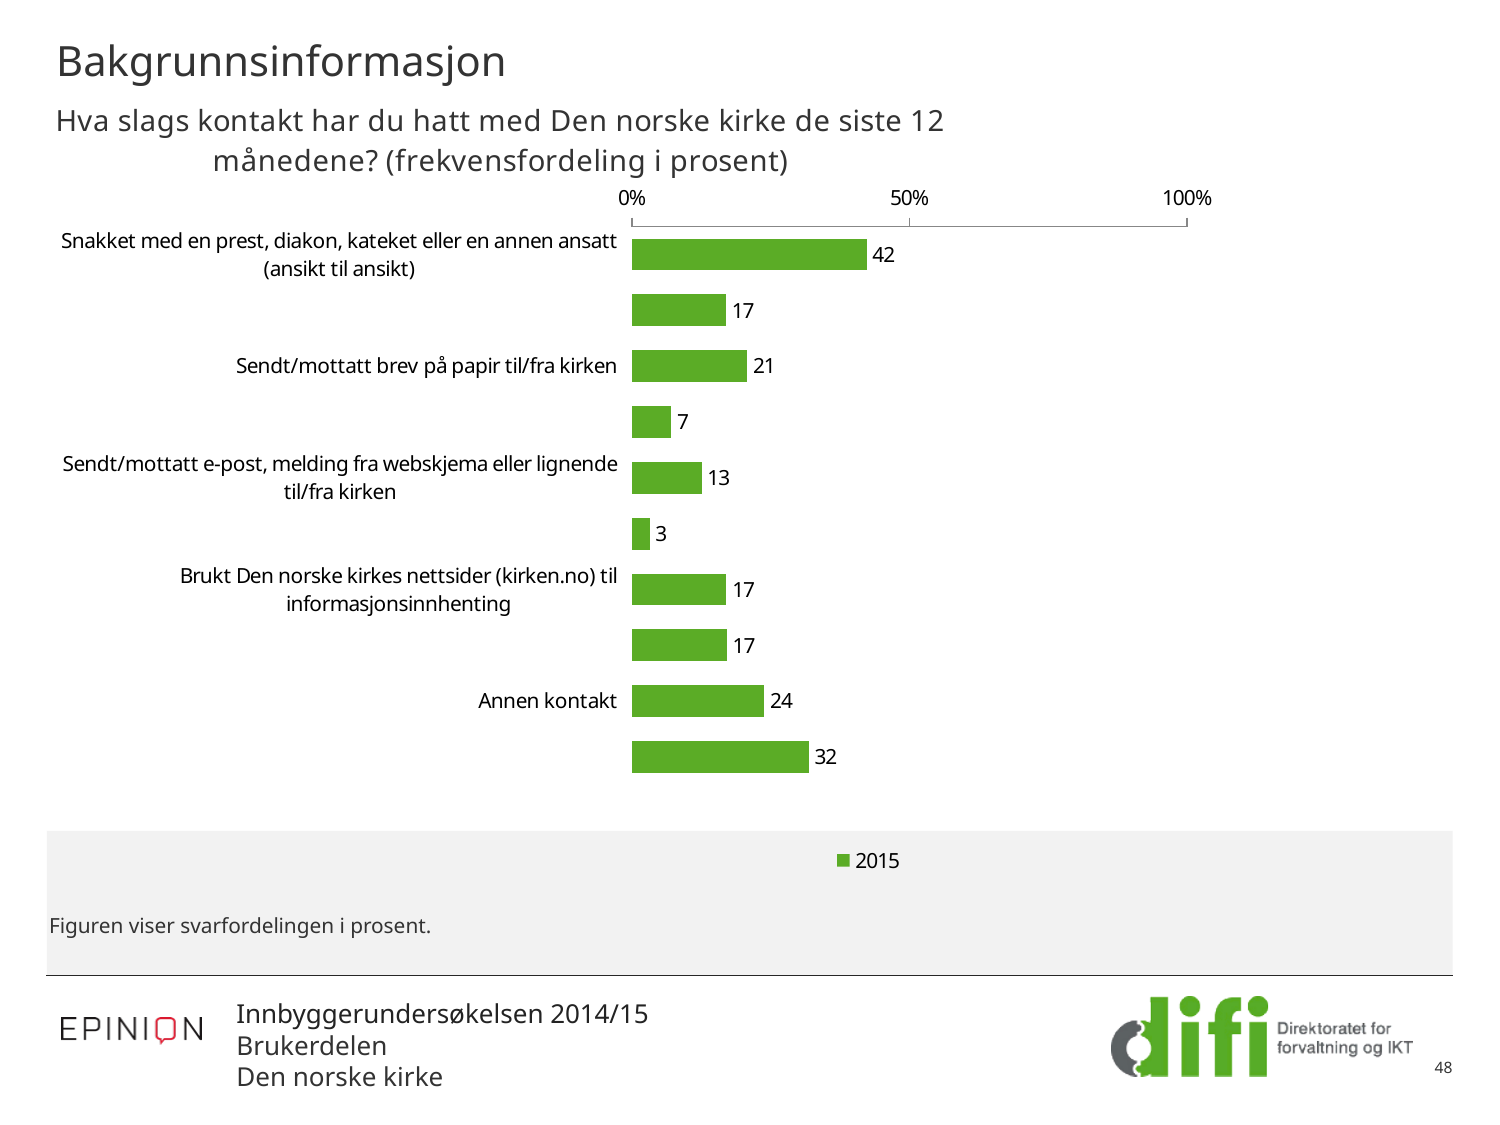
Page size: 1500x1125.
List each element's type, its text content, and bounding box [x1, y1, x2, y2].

picture [61, 1017, 202, 1045]
slide_number 48 [1369, 1037, 1453, 1079]
title Bakgrunnsinformasjon [55, 0, 1462, 125]
list Figuren viser svarfordelingen i prosent. [49, 893, 1454, 956]
chart [48, 89, 1228, 891]
picture [1111, 996, 1413, 1077]
